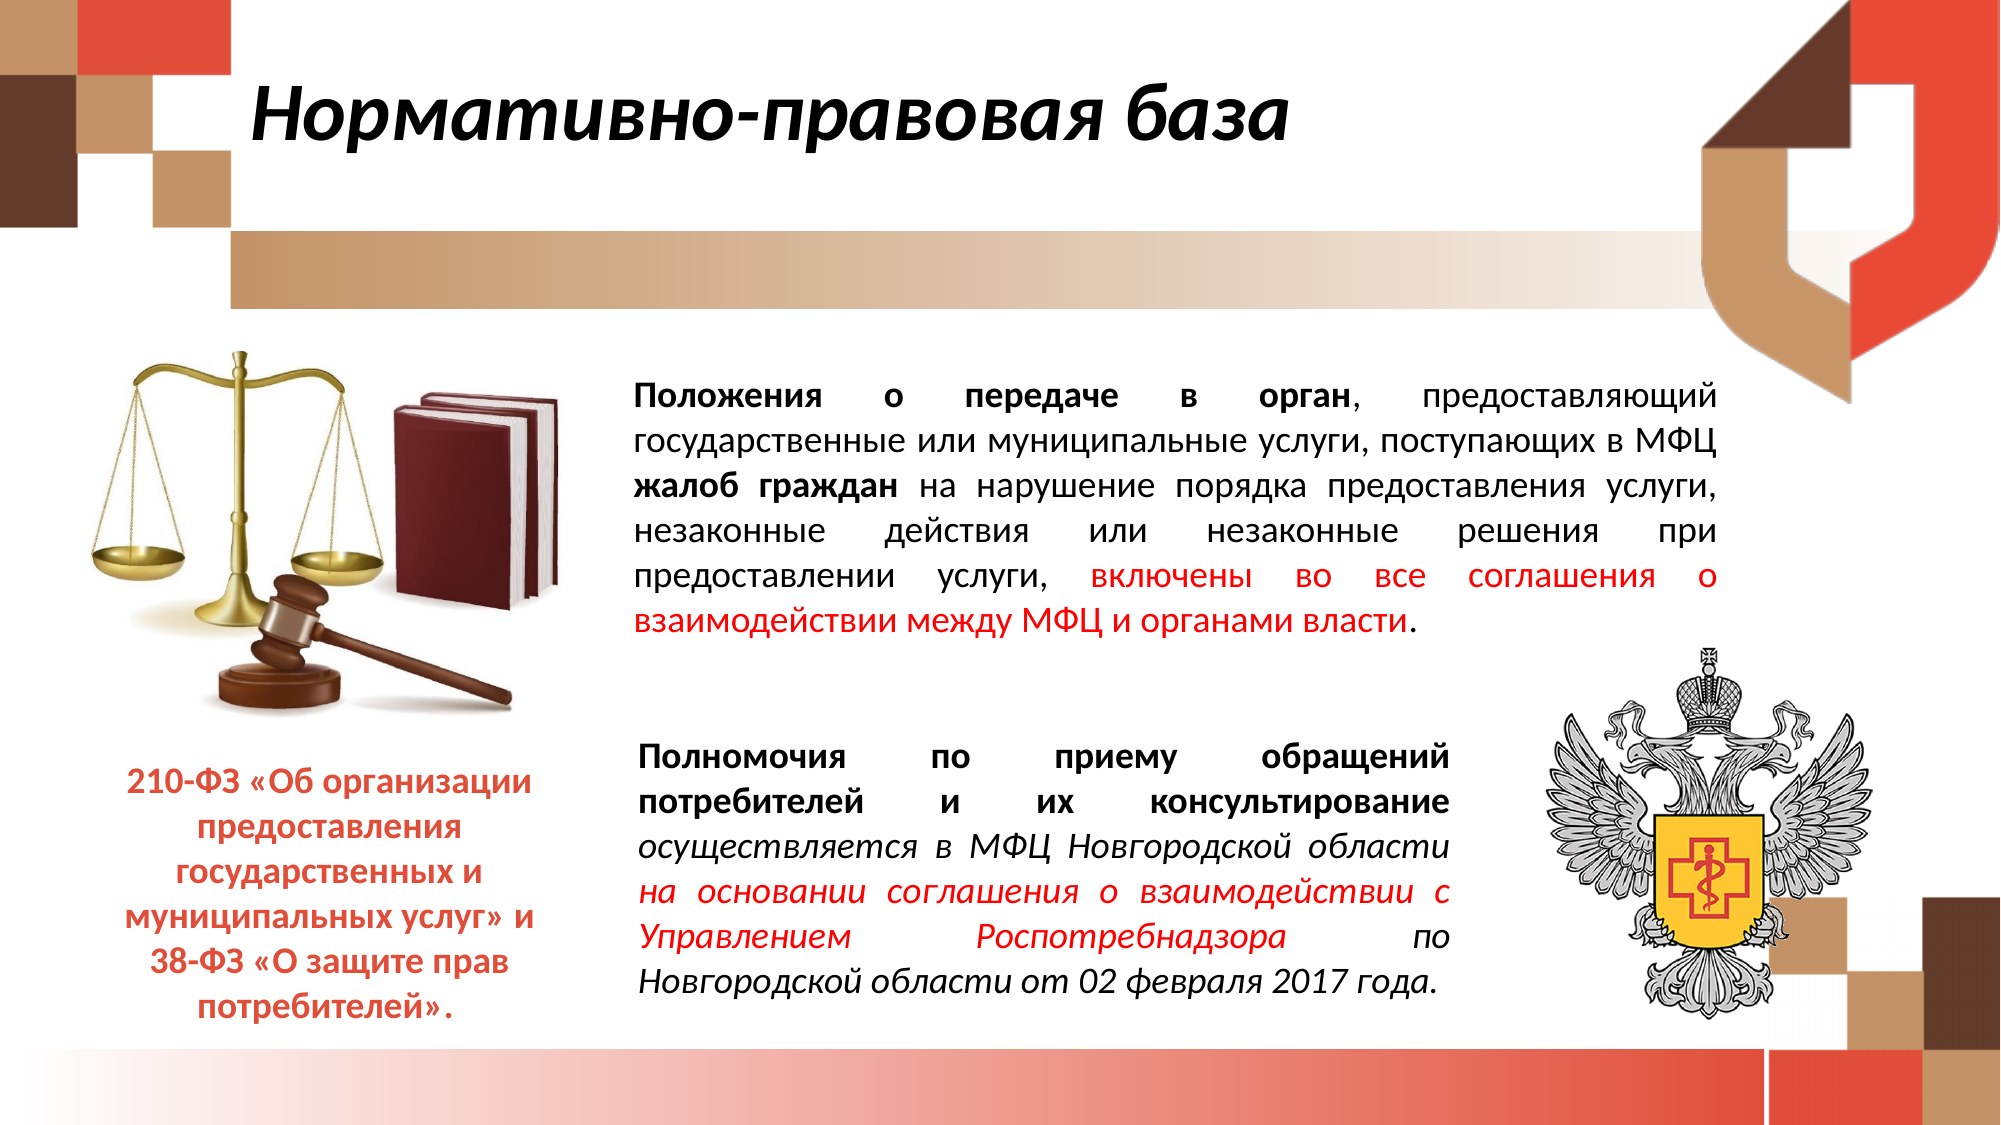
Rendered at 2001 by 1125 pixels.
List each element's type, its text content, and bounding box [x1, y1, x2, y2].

picture [1701, 0, 2000, 404]
text_box [20, 1048, 1764, 1125]
text_box [230, 231, 1701, 310]
text_box Полномочия по приему обращений потребителей и их консультирование осуществляется в МФЦ Новгородской области на основании соглашения о взаимодействии с Управлением Роспотребнадзора по Новгородской области от 02 февраля 2017 года. [623, 724, 1466, 1009]
picture [0, 0, 236, 231]
text_box Положения о передаче в орган, предоставляющий государственные или муниципальные услуги, поступающих в МФЦ жалоб граждан на нарушение порядка предоставления услуги, незаконные действия или незаконные решения при предоставлении услуги, включены во все соглашения о взаимодействии между МФЦ и органами власти. [618, 363, 1733, 648]
text_box Нормативно-правовая база [236, 25, 1346, 190]
text_box 210-ФЗ «Об организации предоставления государственных и муниципальных услуг» и 38-ФЗ «О защите прав потребителей». [86, 750, 573, 1033]
picture [91, 351, 561, 718]
picture [1539, 640, 2001, 1125]
